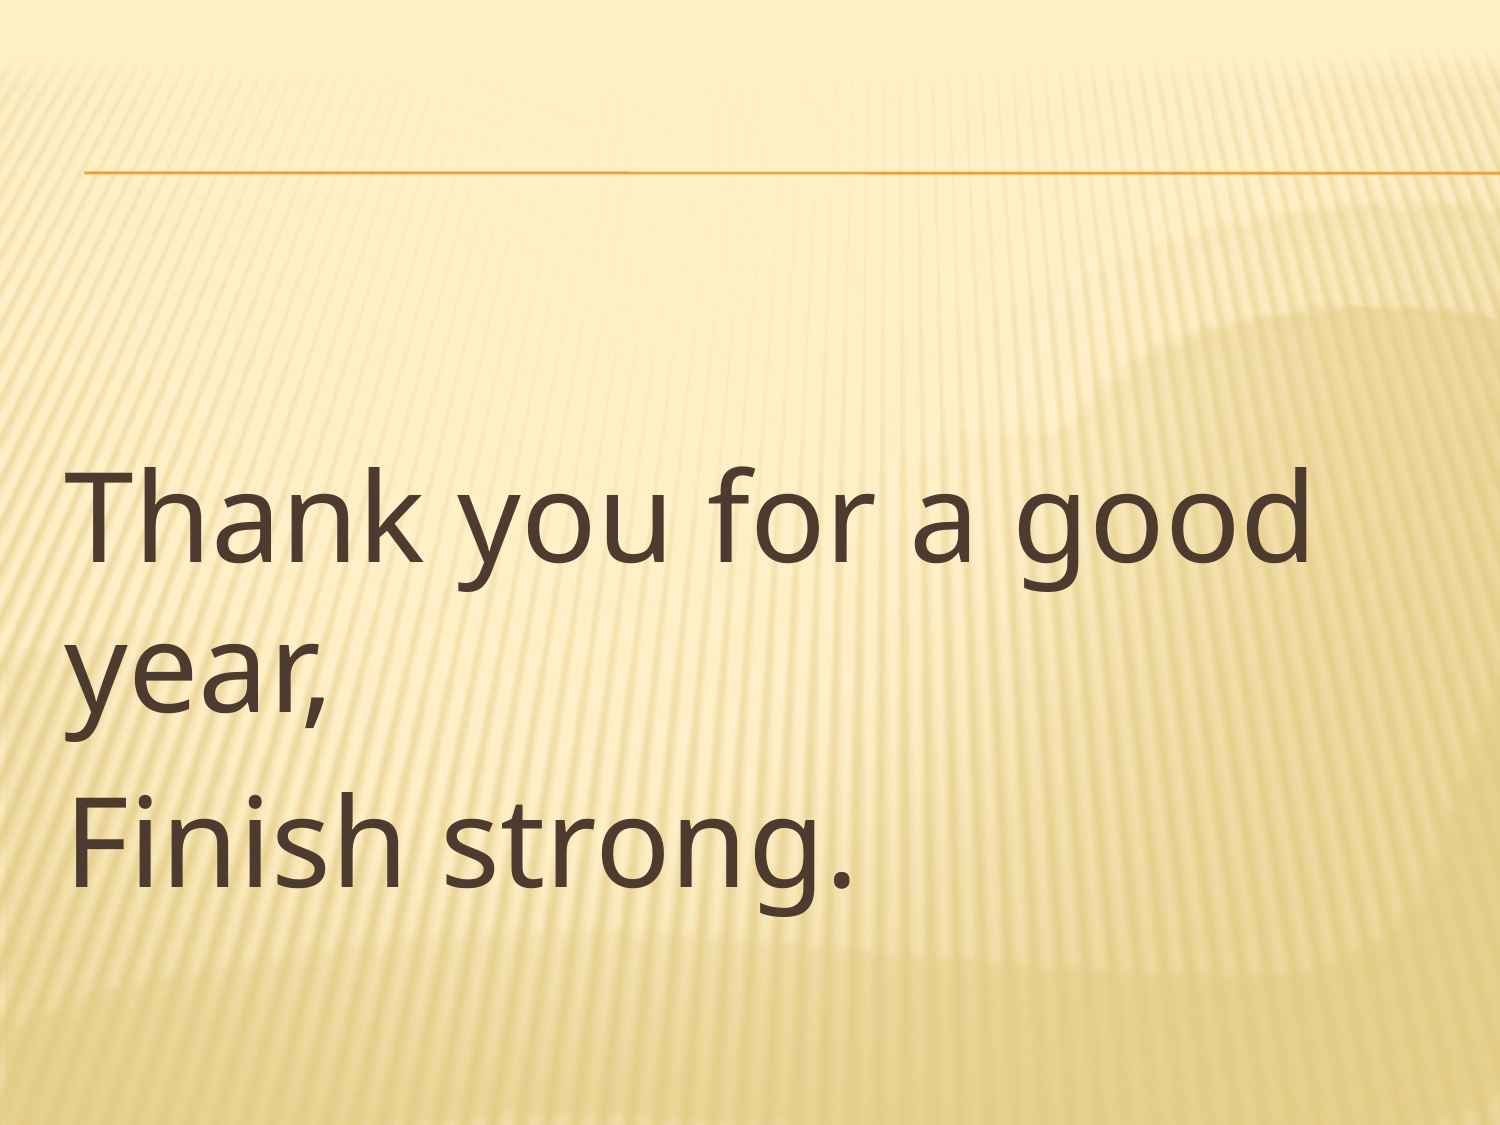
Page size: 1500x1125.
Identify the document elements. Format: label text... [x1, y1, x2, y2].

list Thank you for a good year, Finish strong. [50, 254, 1475, 998]
